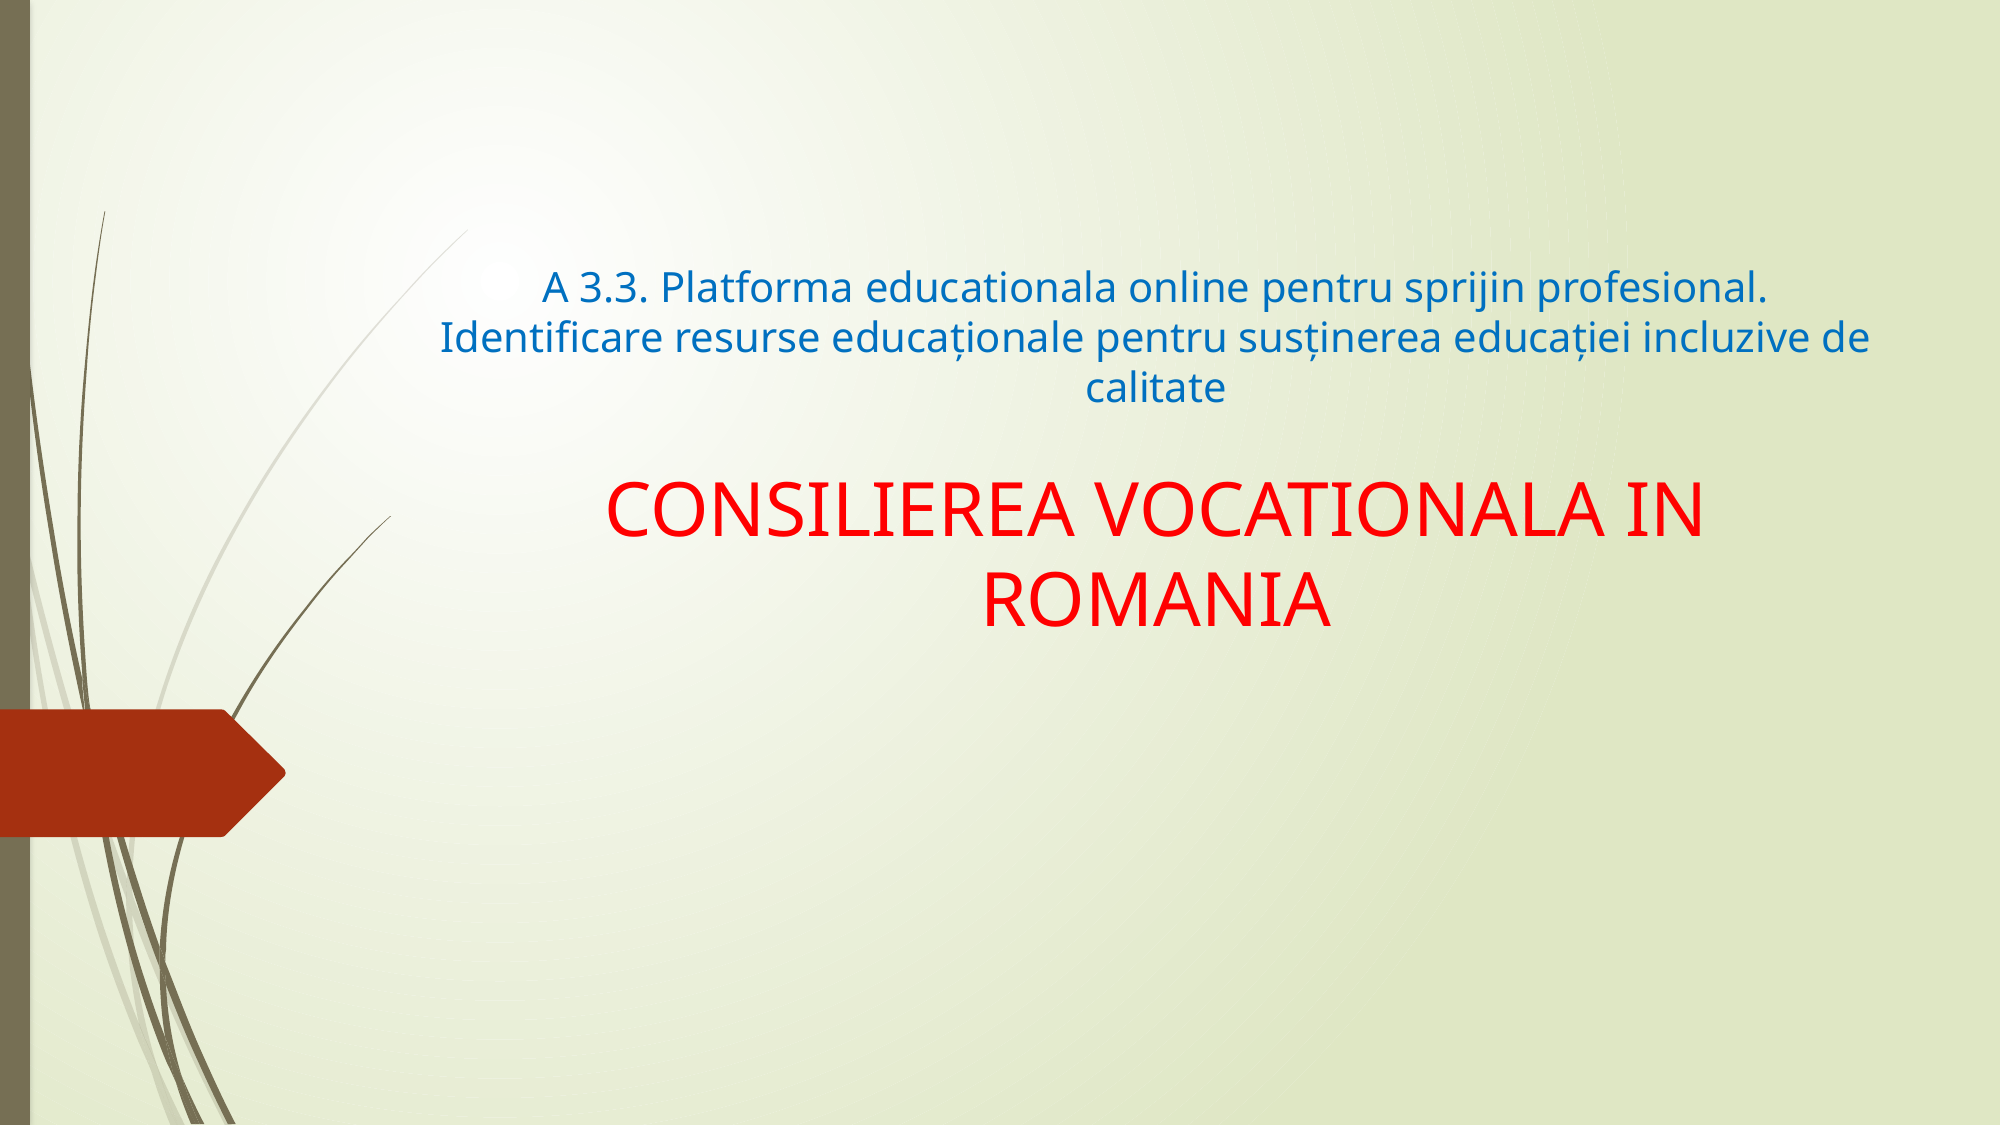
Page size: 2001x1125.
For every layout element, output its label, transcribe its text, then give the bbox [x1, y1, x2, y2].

title A 3.3. Platforma educationala online pentru sprijin profesional. Identificare resurse educaționale pentru susținerea educației incluzive de calitate CONSILIEREA VOCATIONALA IN ROMANIA [424, 245, 1888, 784]
